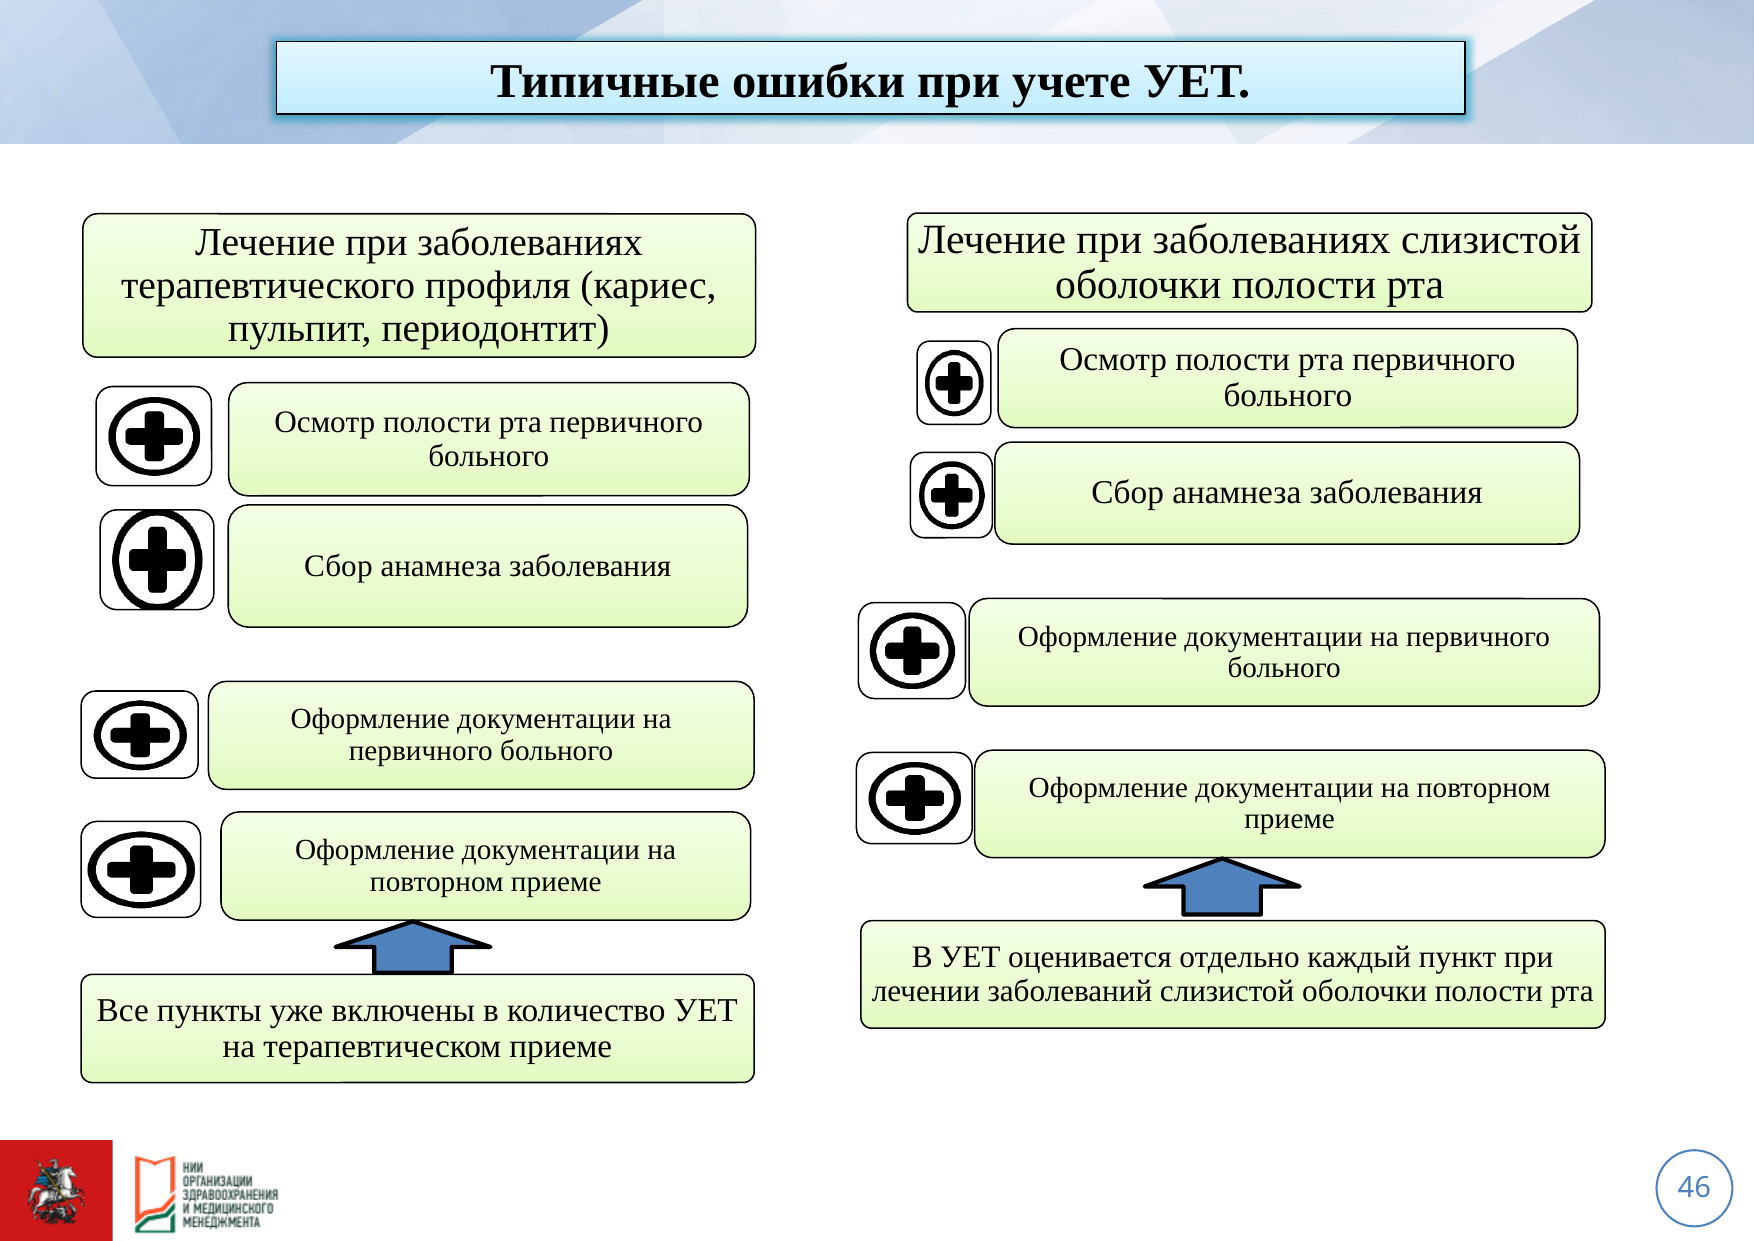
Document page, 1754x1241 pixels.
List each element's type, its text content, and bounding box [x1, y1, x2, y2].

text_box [80, 649, 755, 1083]
picture [0, 0, 1754, 144]
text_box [82, 213, 756, 650]
text_box Типичные ошибки при учете УЕТ. [276, 41, 1466, 115]
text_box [907, 183, 1593, 580]
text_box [856, 595, 1606, 1029]
